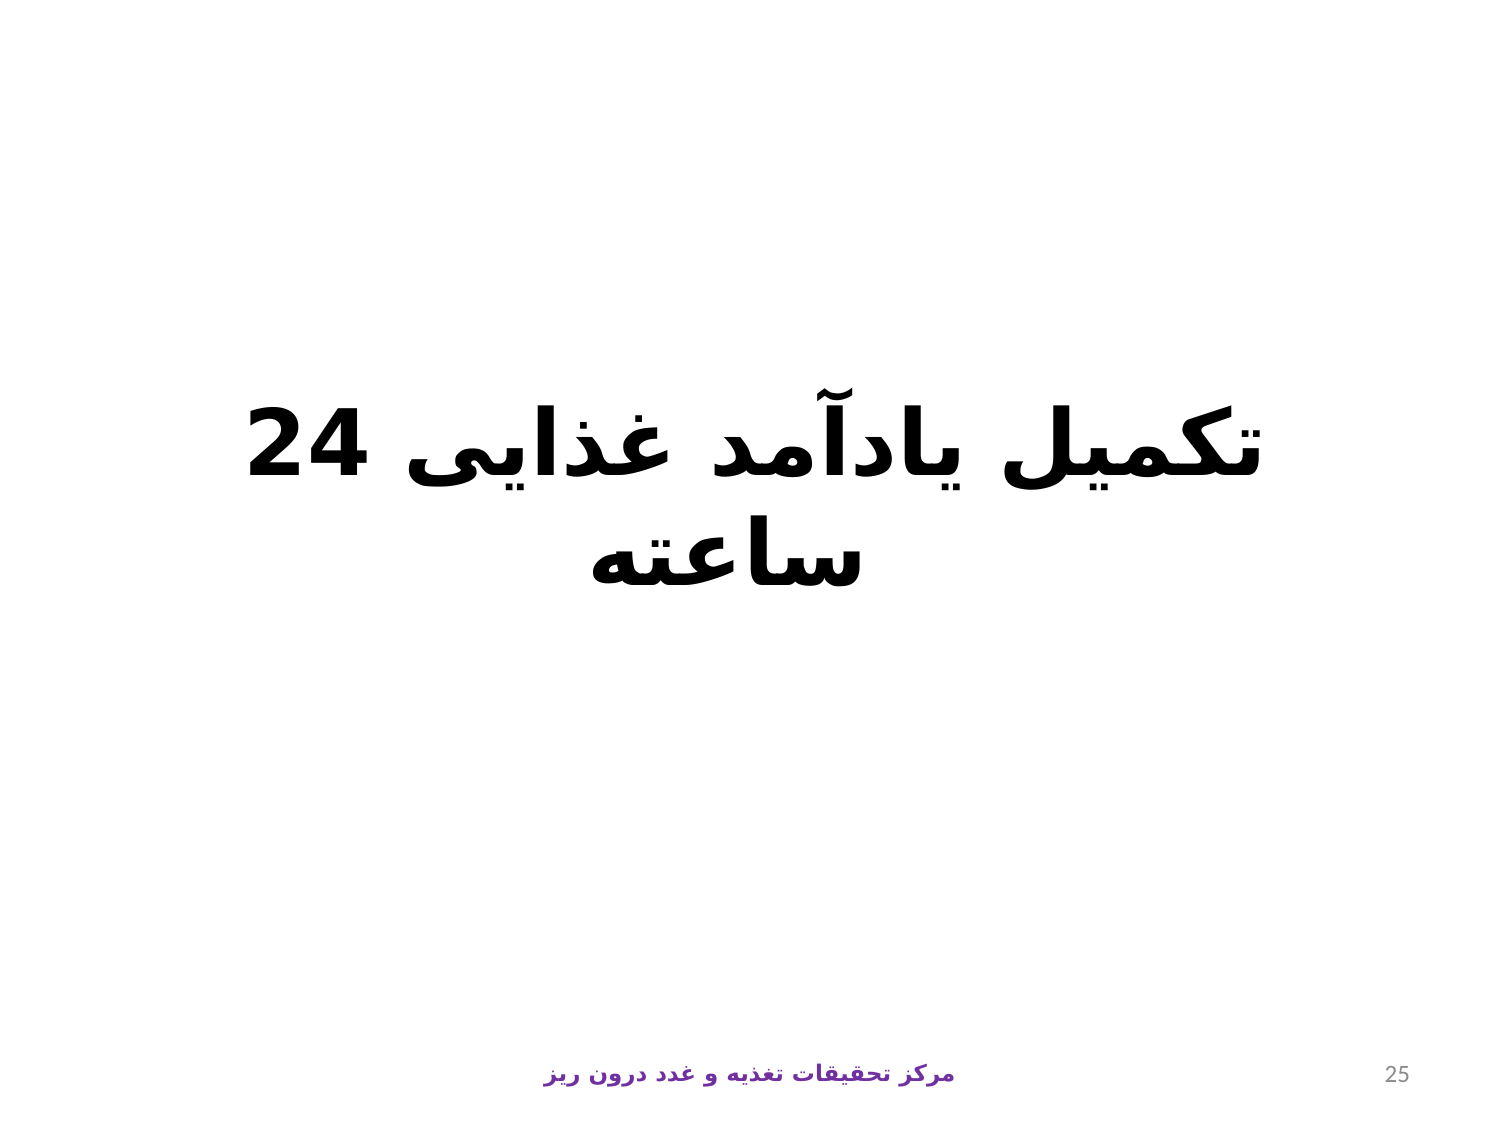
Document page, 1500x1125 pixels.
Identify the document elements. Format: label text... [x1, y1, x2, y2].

footer مرکز تحقیقات تغذیه و غدد درون ریز [512, 1042, 988, 1103]
list تکمیل یادآمد غذایی 24 ساعته [93, 257, 1418, 638]
slide_number 25 [1074, 1042, 1425, 1103]
